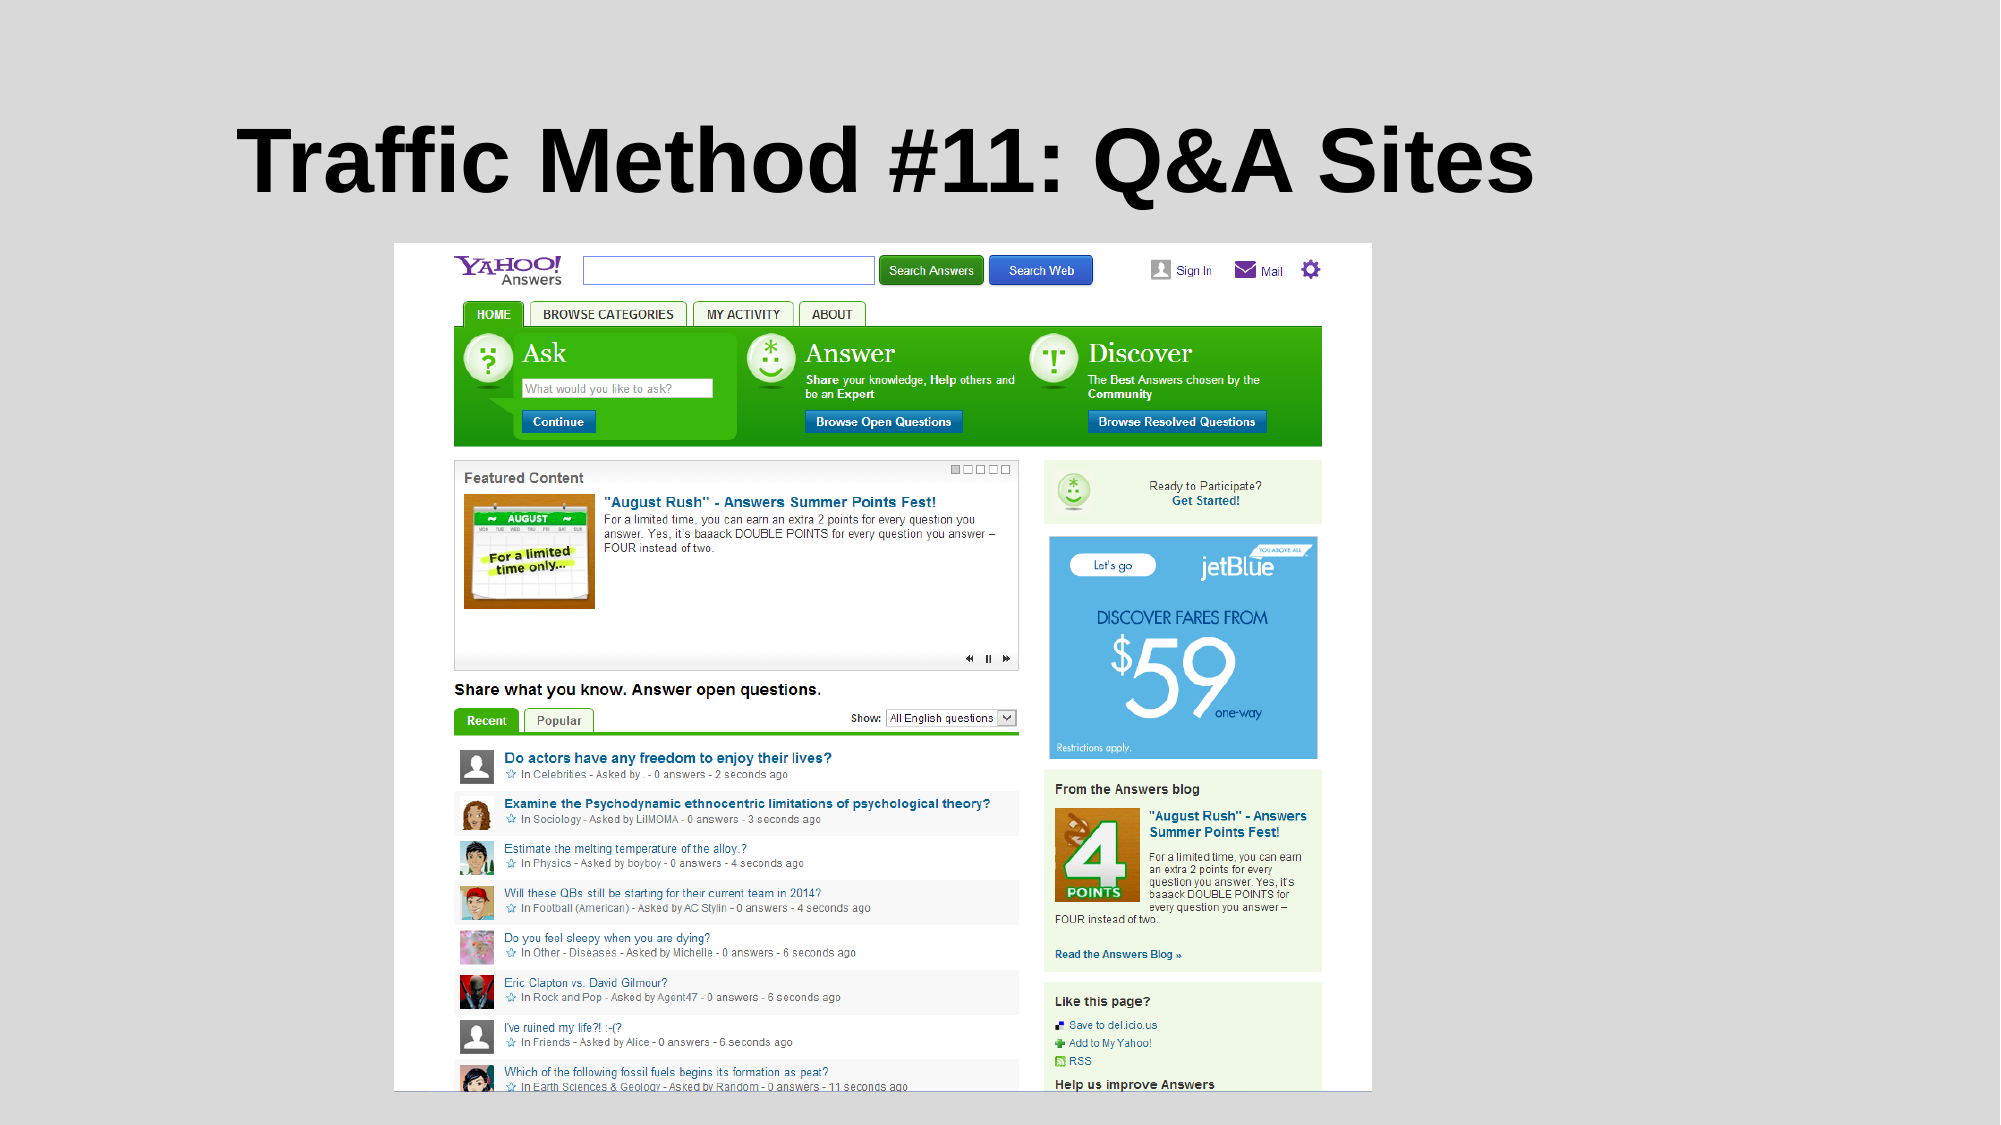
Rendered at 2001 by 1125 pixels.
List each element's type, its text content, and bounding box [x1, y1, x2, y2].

picture [394, 243, 1372, 1093]
title Traffic Method #11: Q&A Sites [221, 54, 1750, 273]
